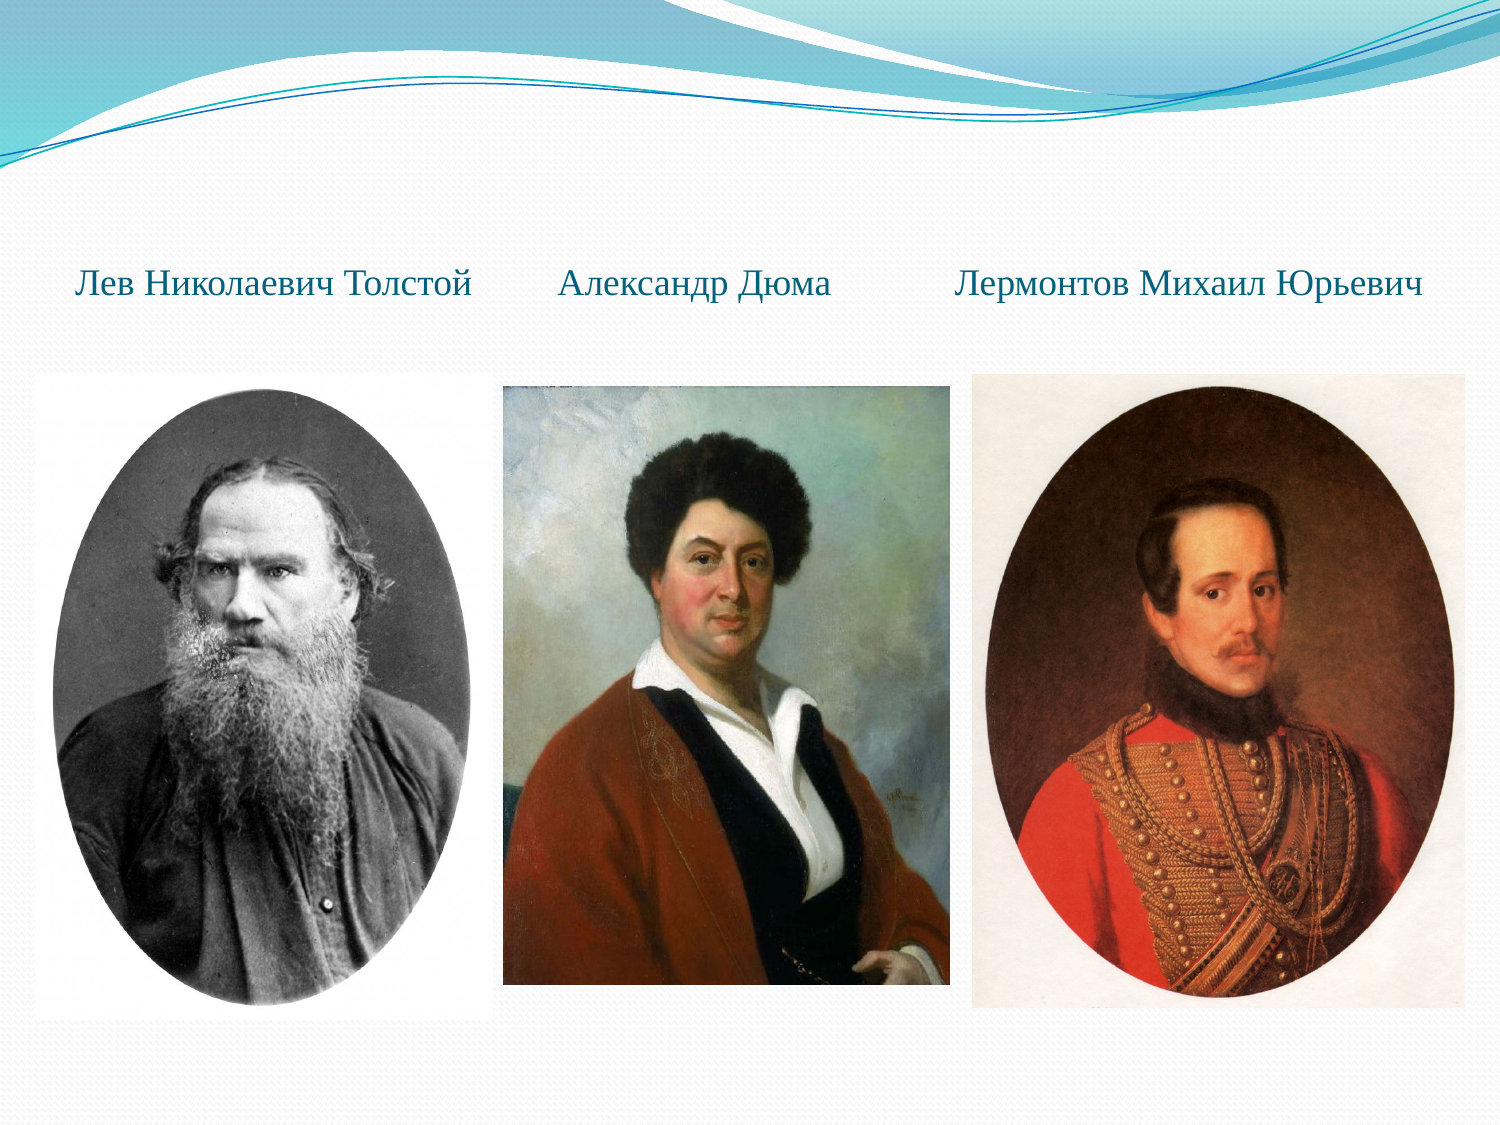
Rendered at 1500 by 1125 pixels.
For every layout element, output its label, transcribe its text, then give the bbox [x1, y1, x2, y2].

picture [972, 374, 1465, 1008]
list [34, 374, 493, 1020]
title Лев Николаевич Толстой Александр Дюма Лермонтов Михаил Юрьевич [75, 115, 1425, 303]
picture [503, 386, 950, 985]
